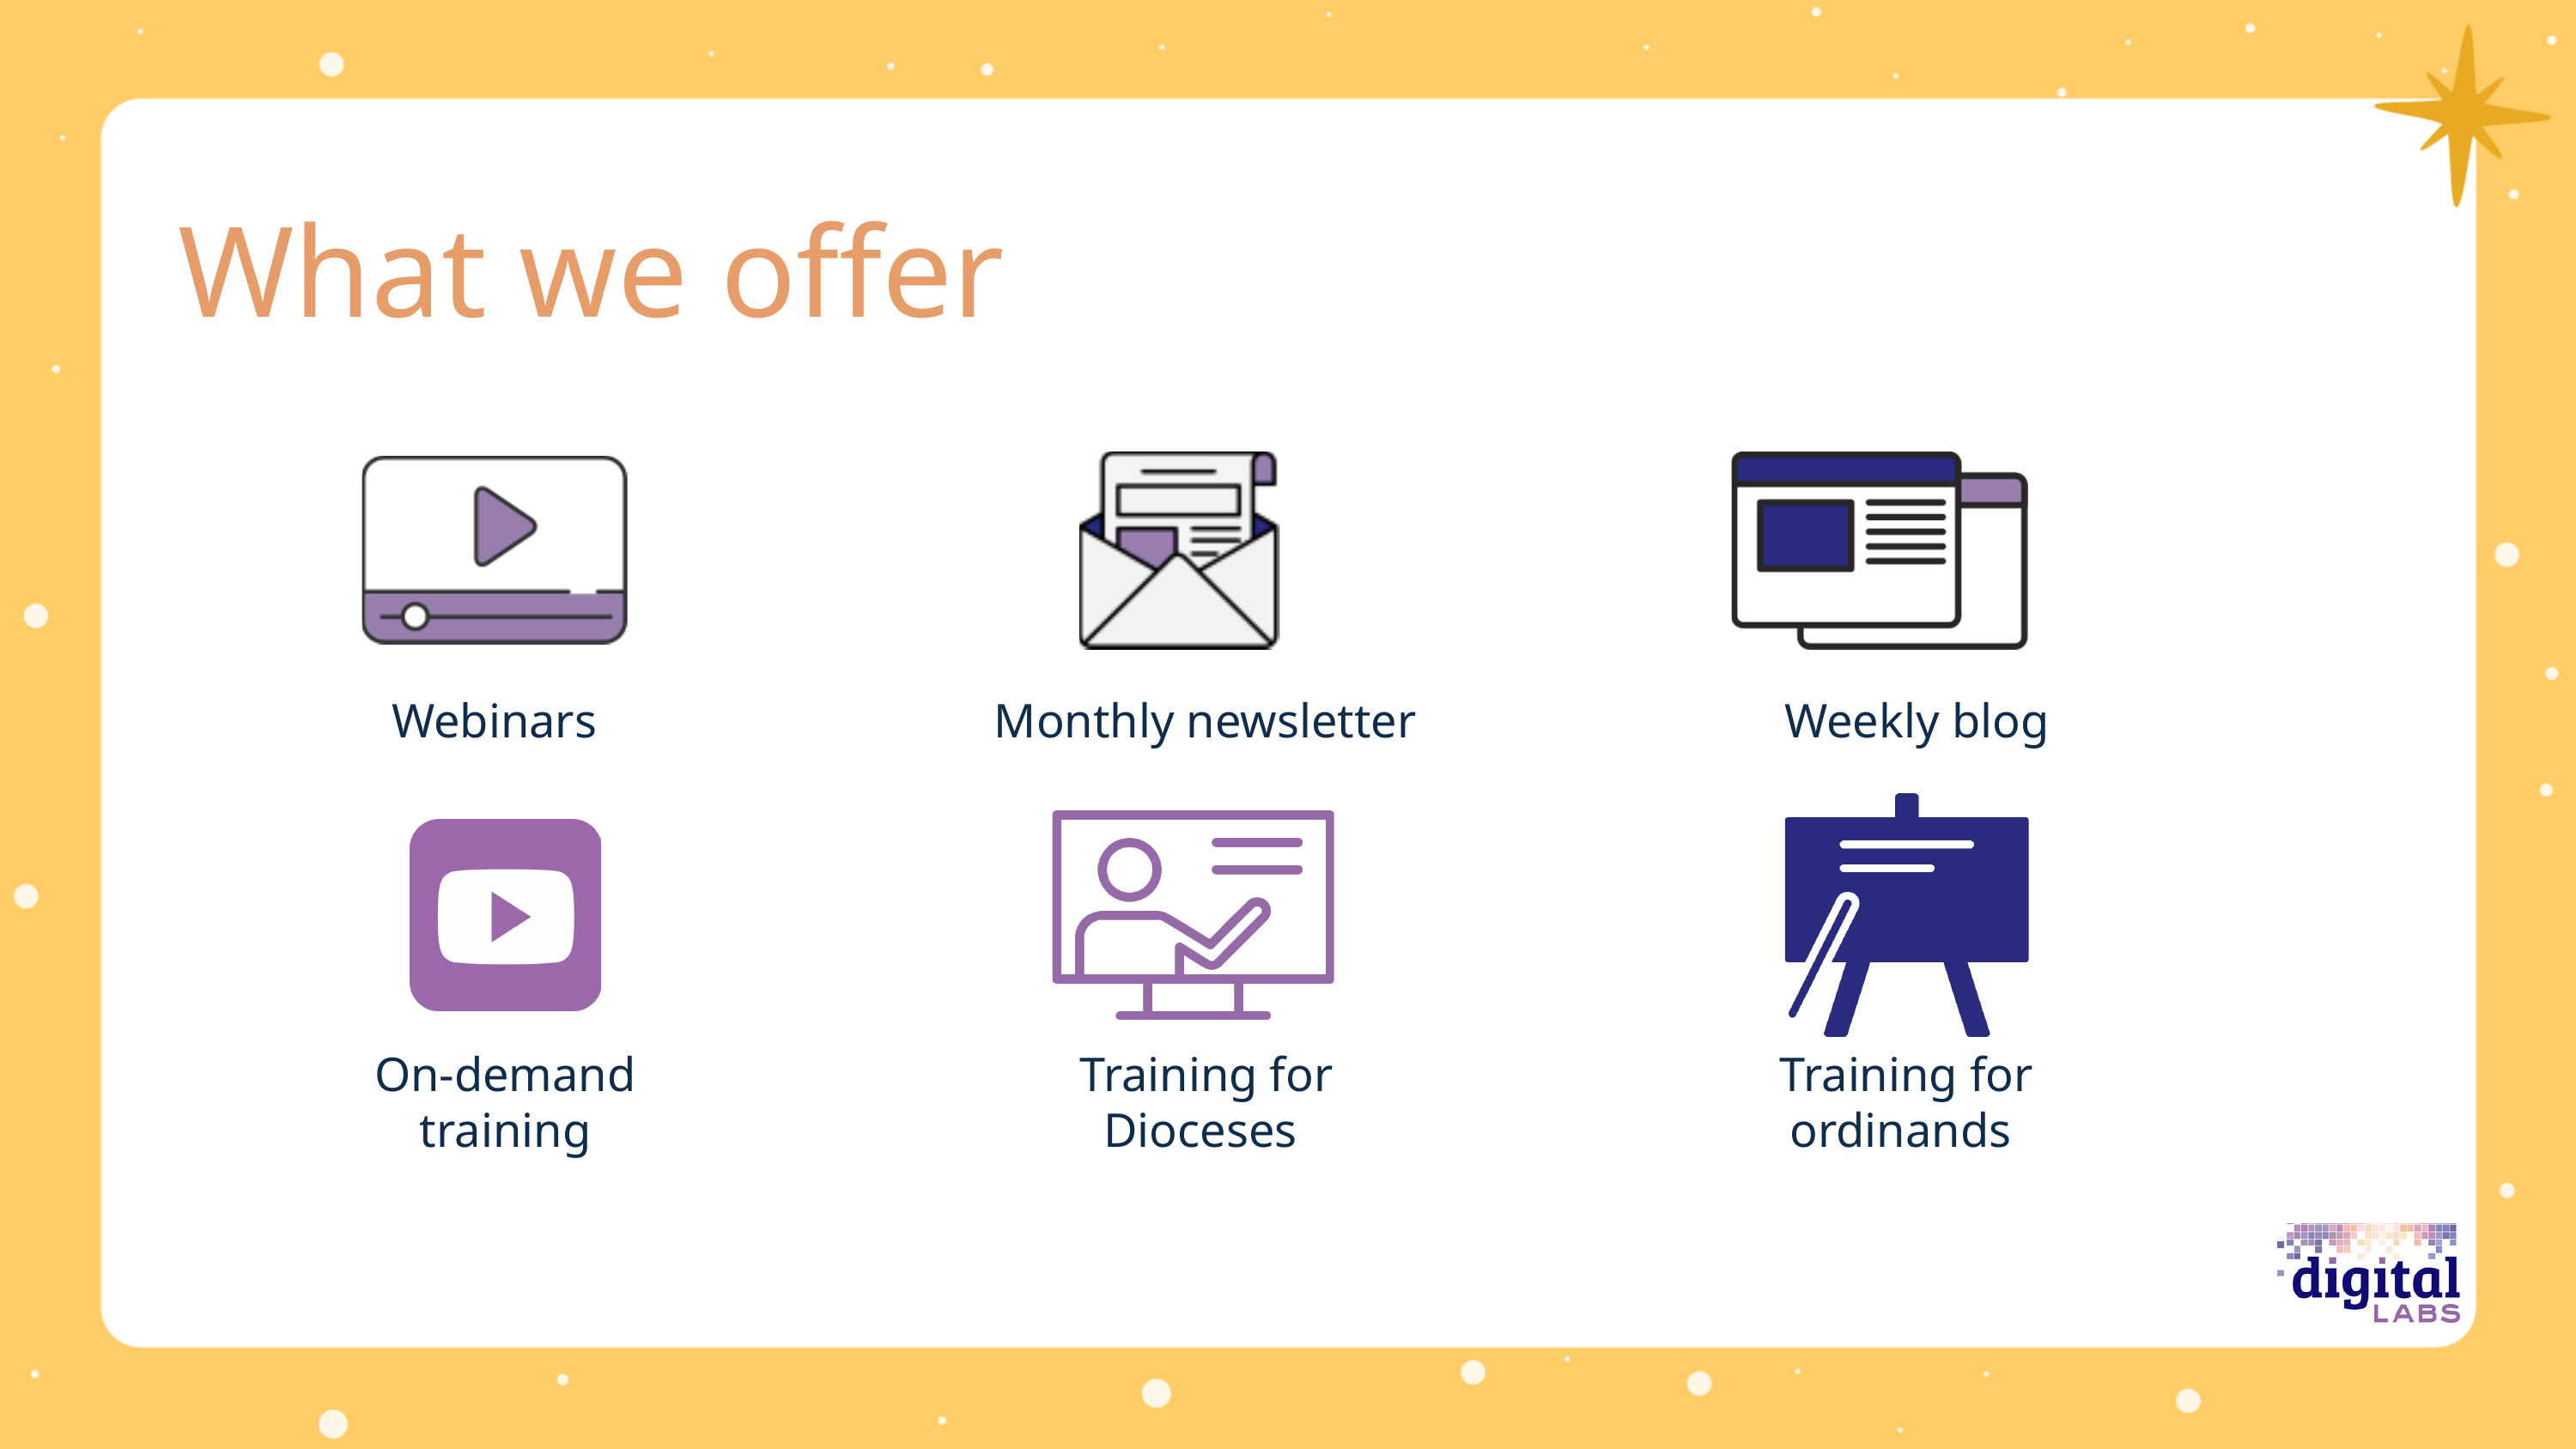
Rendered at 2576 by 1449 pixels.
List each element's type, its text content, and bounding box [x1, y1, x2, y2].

text_box Webinars [208, 691, 781, 748]
text_box [410, 819, 602, 1011]
text_box Training for Dioceses [1009, 1045, 1404, 1157]
text_box [0, 0, 2576, 1449]
text_box Weekly blog [1630, 691, 2203, 748]
text_box Training for ordinands [1710, 1045, 2104, 1157]
text_box [1052, 810, 1334, 1020]
text_box [1784, 793, 2029, 1037]
text_box [1078, 452, 1280, 650]
text_box [1731, 452, 2029, 650]
text_box [361, 456, 628, 645]
text_box What we offer [177, 191, 1880, 343]
text_box Monthly newsletter [919, 691, 1492, 748]
text_box On-demand training [307, 1045, 703, 1157]
text_box [2270, 1223, 2464, 1326]
